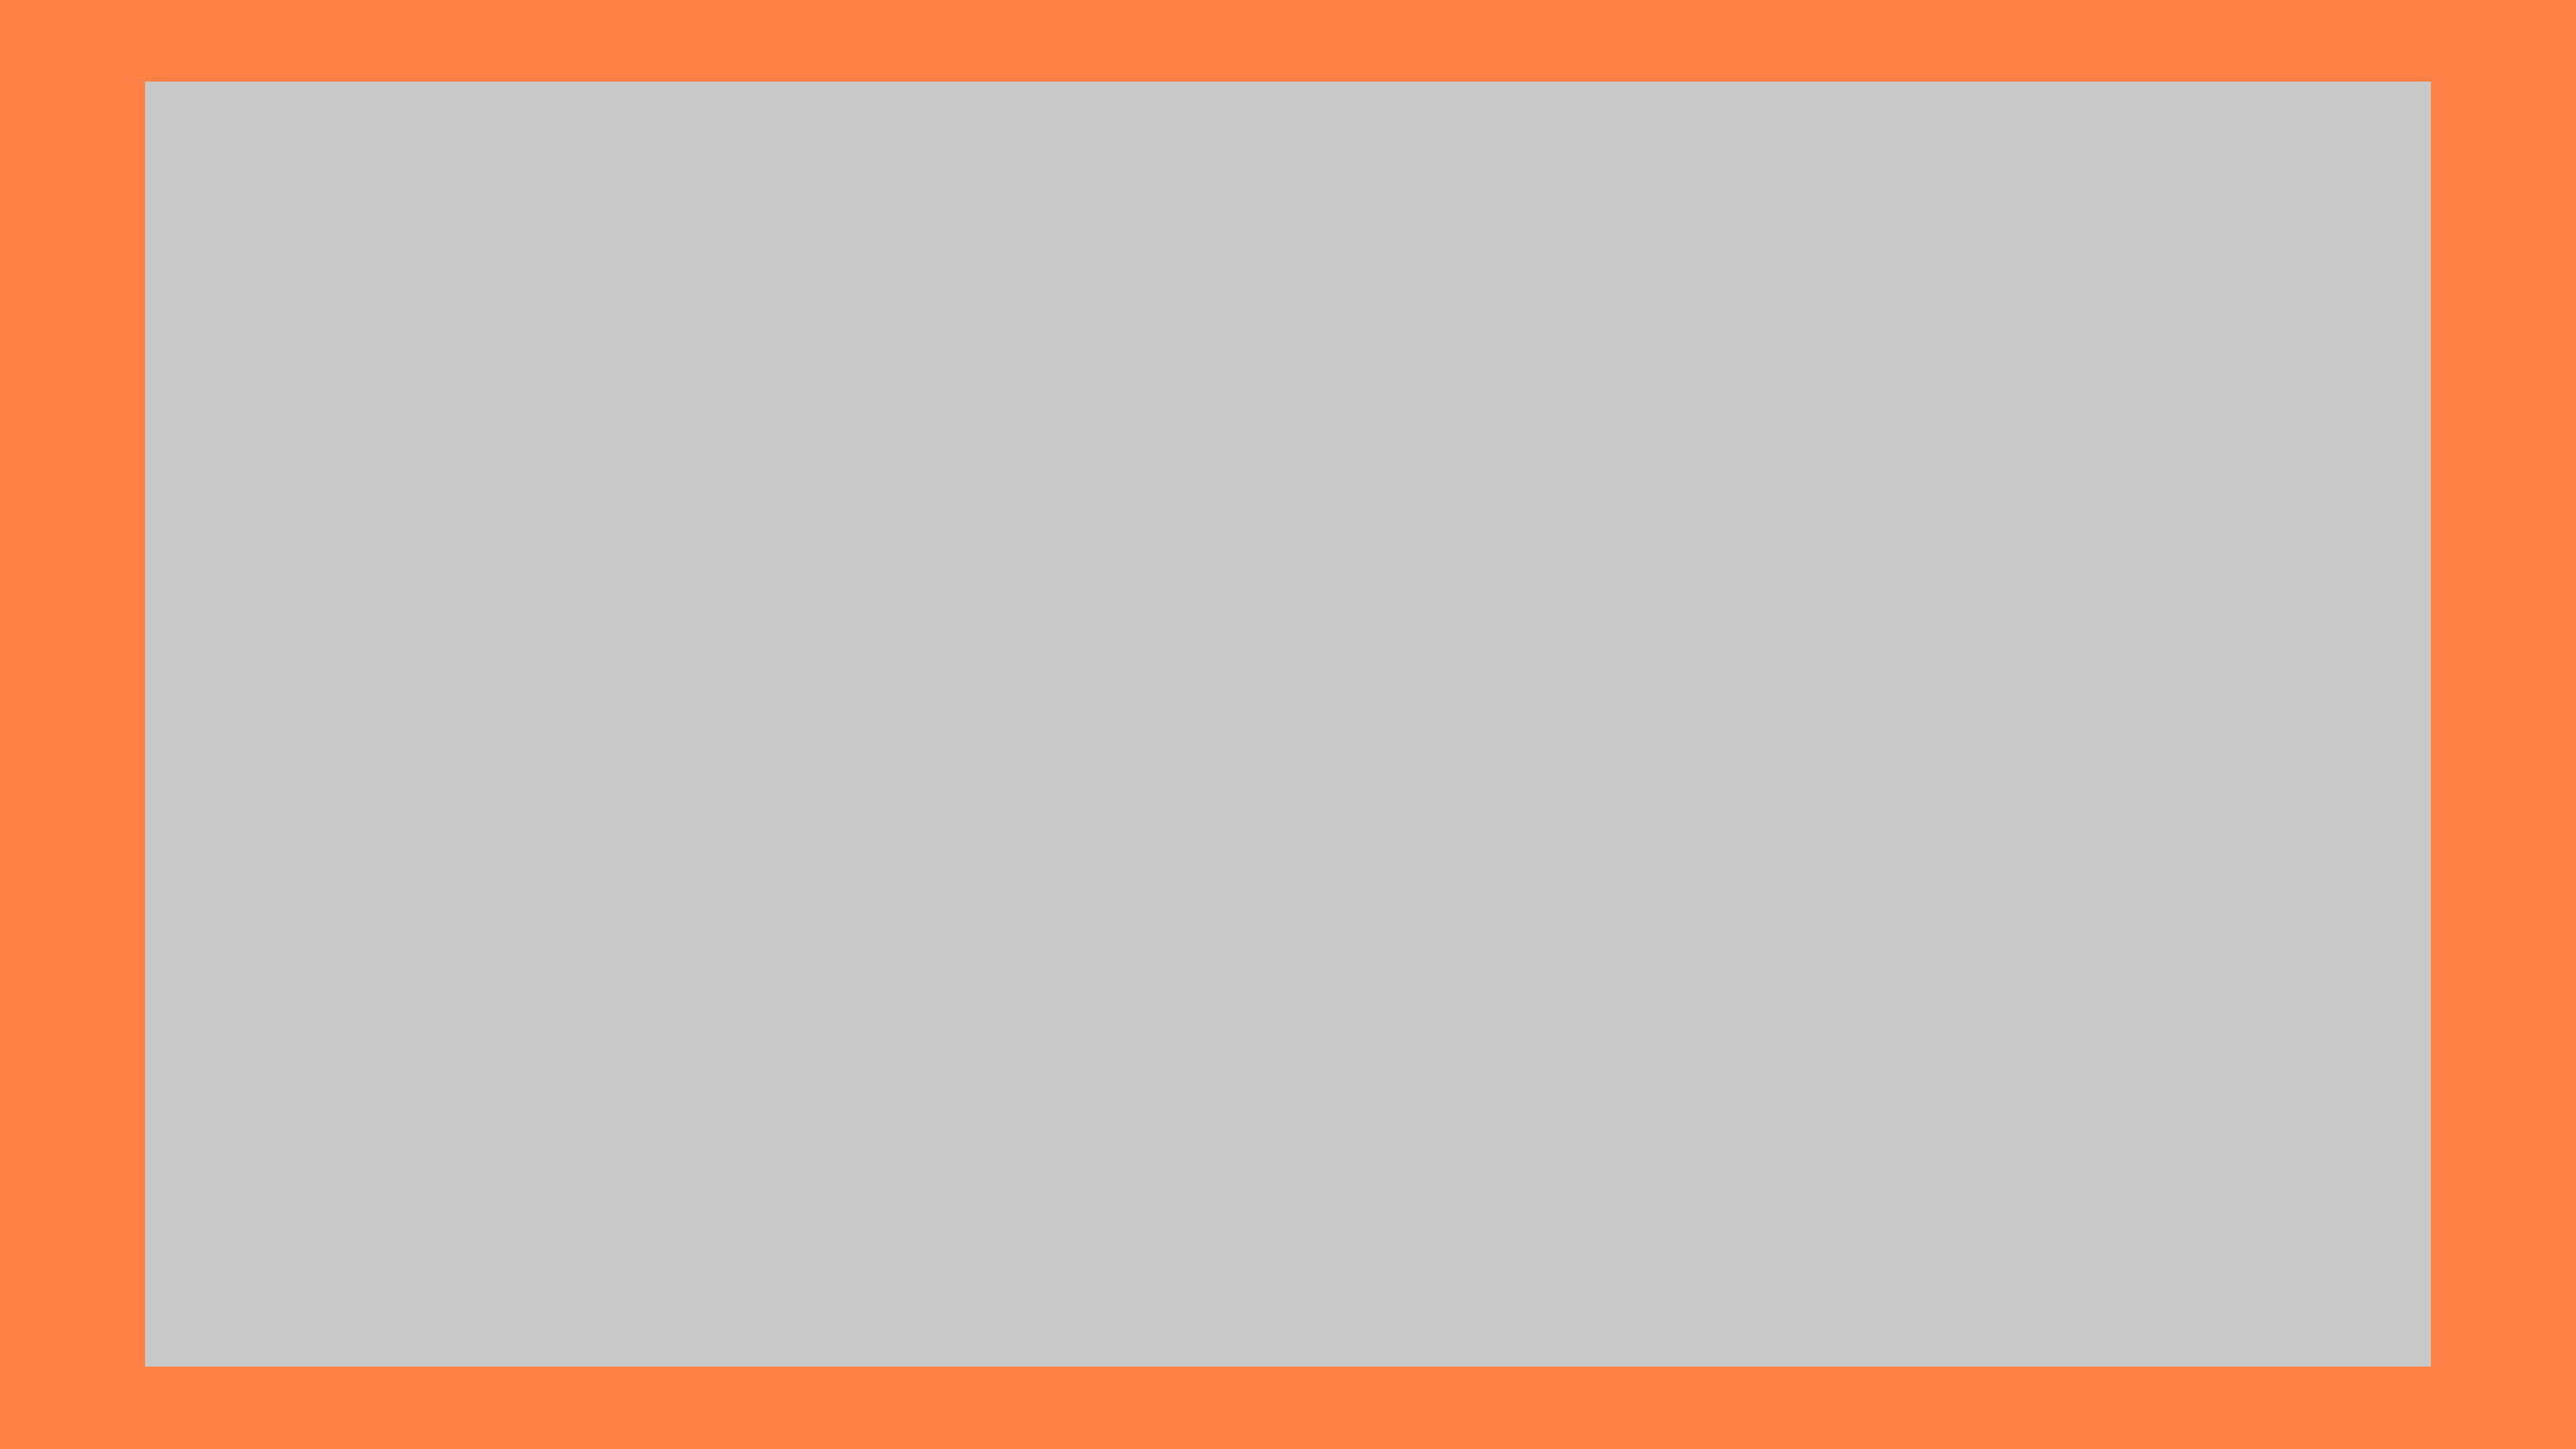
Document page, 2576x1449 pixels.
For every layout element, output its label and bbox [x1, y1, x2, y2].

text_box [144, 81, 2432, 1367]
